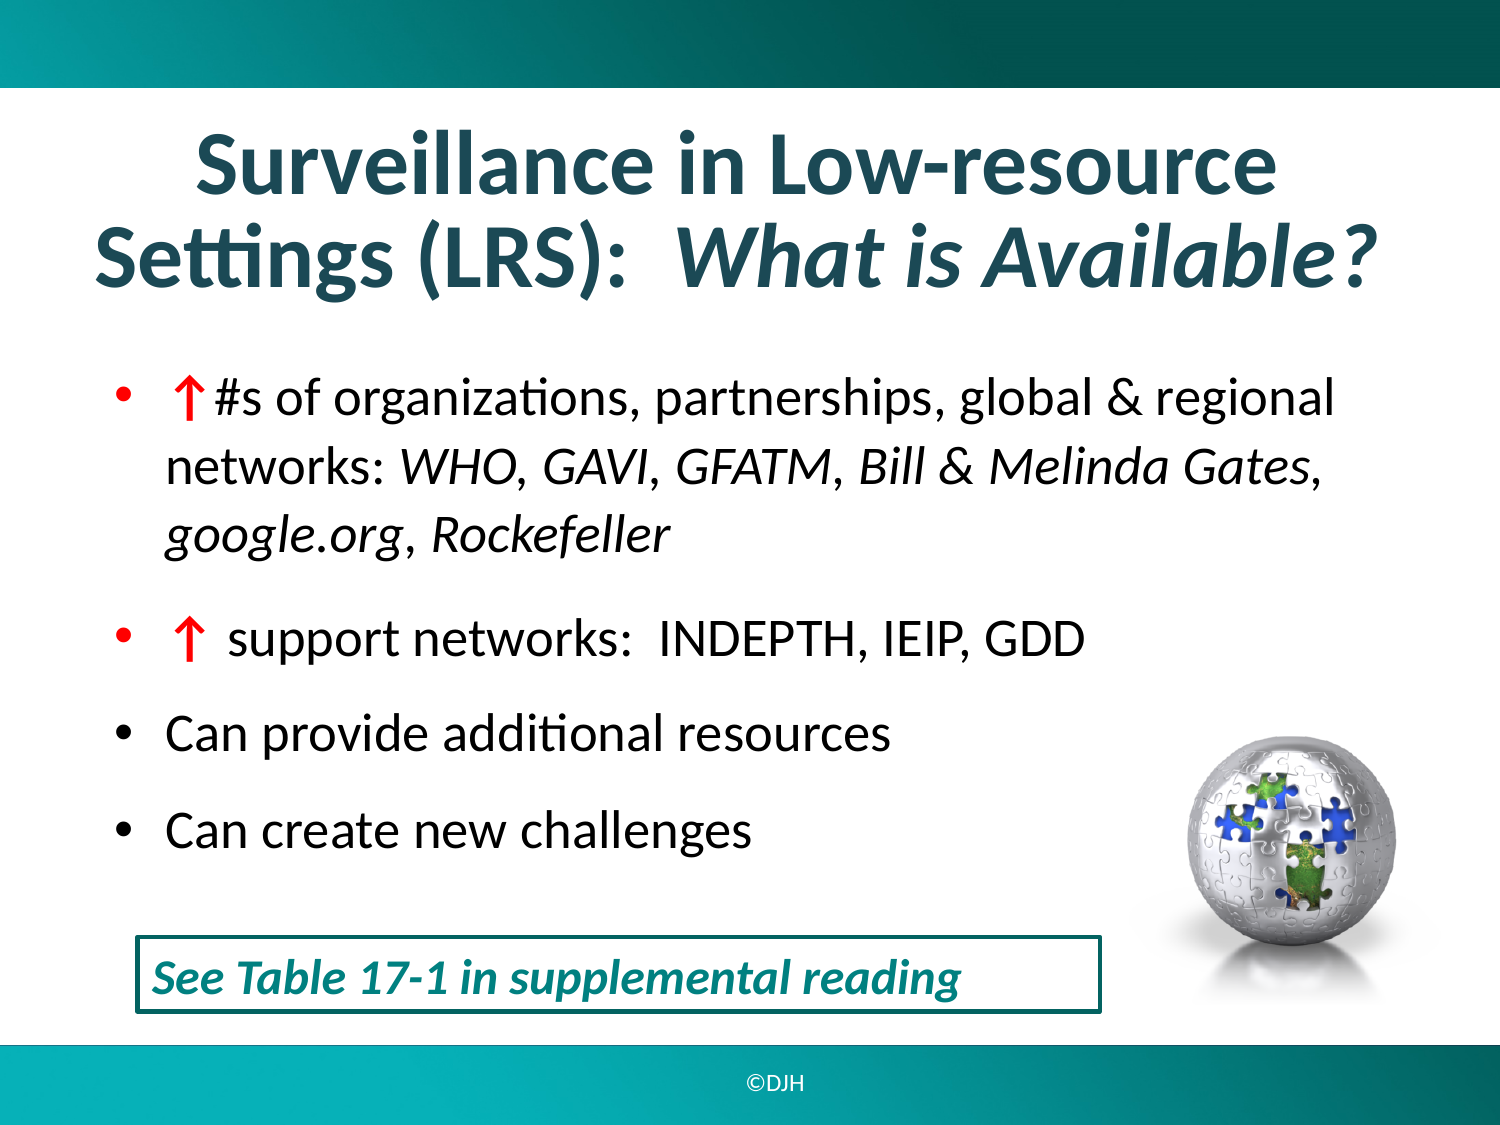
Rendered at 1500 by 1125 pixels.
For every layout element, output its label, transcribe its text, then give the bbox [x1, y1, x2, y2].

text_box See Table 17-1 in supplemental reading [137, 936, 1100, 1012]
picture [0, 0, 1500, 88]
picture [0, 1045, 1500, 1125]
picture [1129, 723, 1451, 1005]
list ↑#s of organizations, partnerships, global & regional networks: WHO, GAVI, GFATM, Bill & Melinda Gates, google.org, Rockefeller ↑ support networks: INDEPTH, IEIP, GDD Can provide additional resources Can create new challenges [99, 350, 1450, 876]
title Surveillance in Low-resource Settings (LRS): What is Available? [37, 119, 1438, 307]
